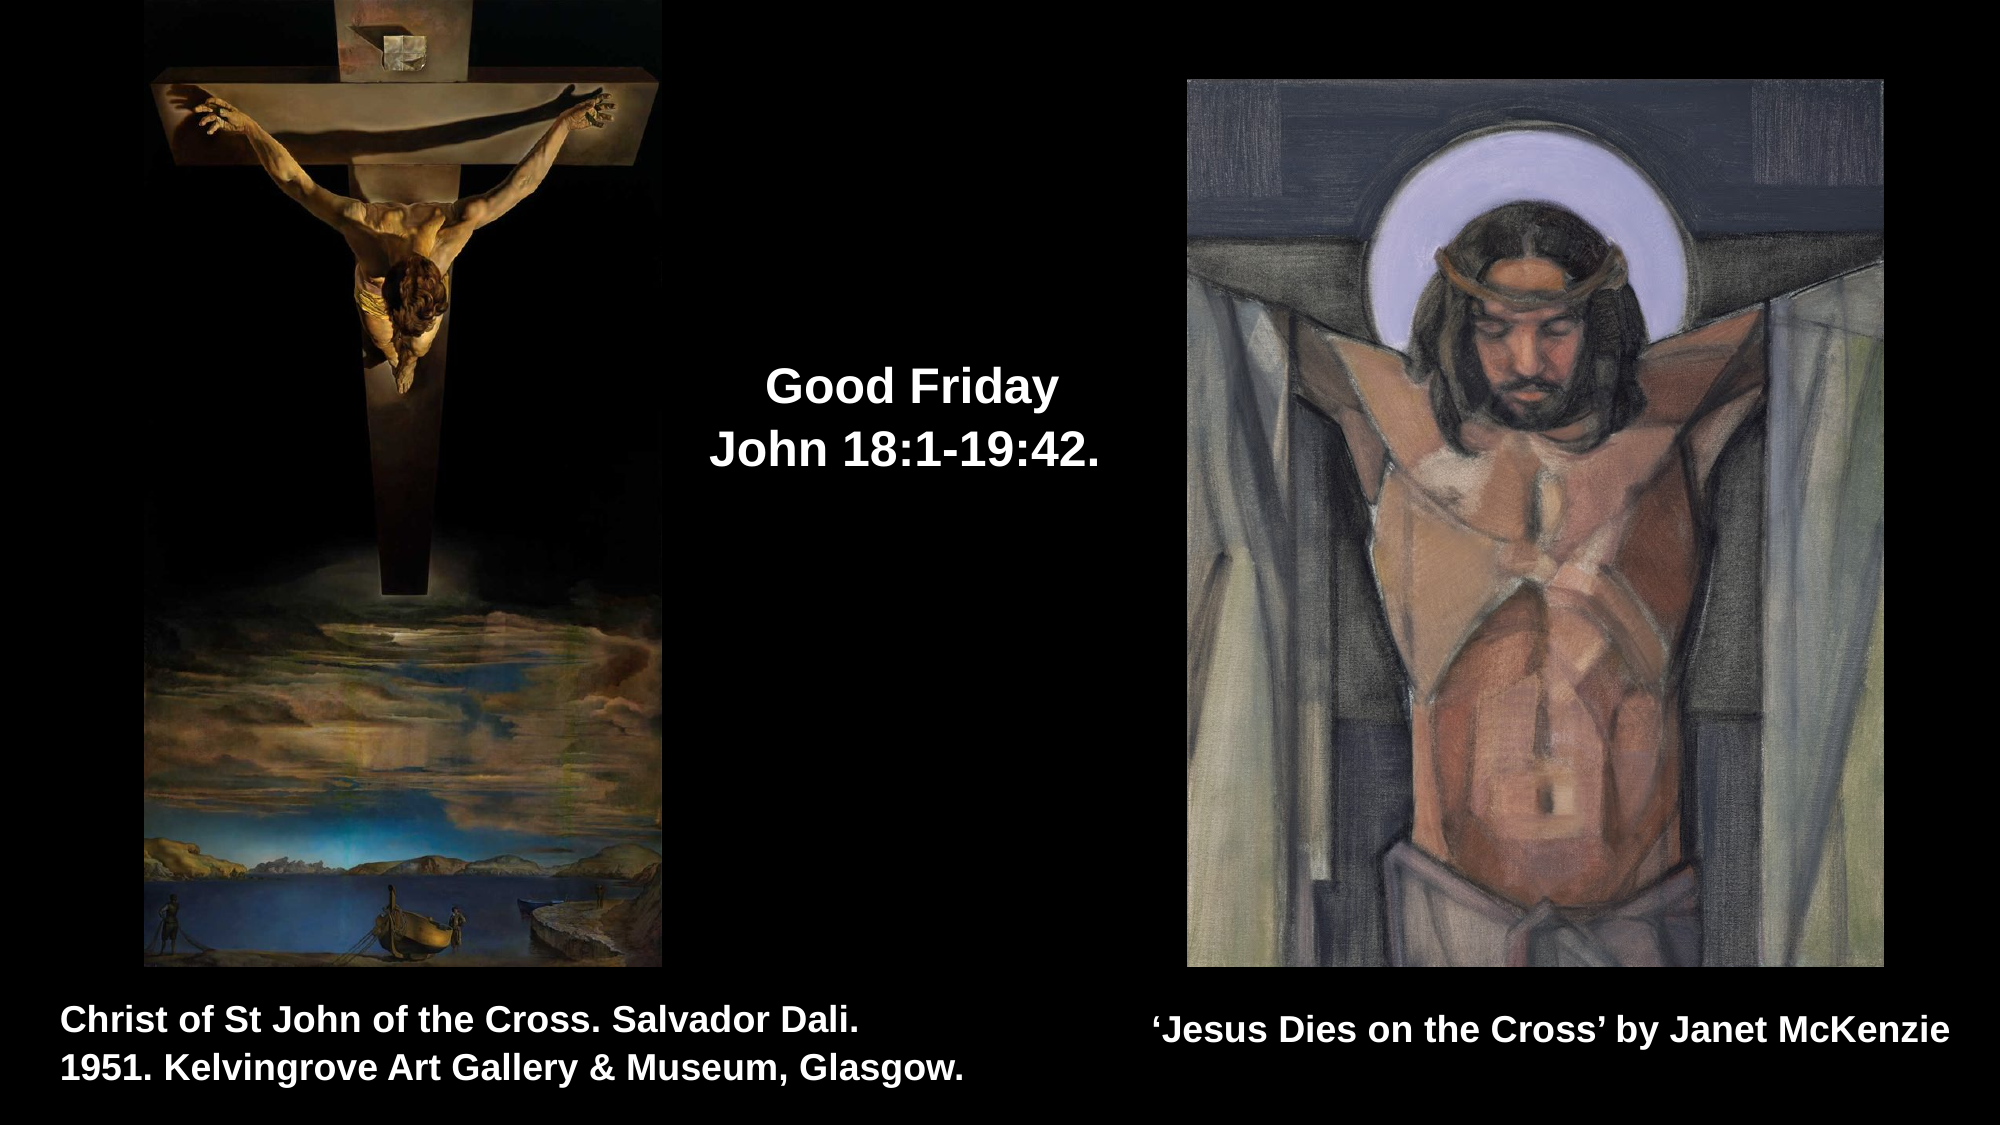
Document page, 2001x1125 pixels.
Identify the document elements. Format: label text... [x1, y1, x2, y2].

picture [144, 0, 662, 967]
picture [1185, 78, 1885, 968]
text_box Christ of St John of the Cross. Salvador Dali. 1951. Kelvingrove Art Gallery & Museum, Glasgow. [45, 985, 982, 1096]
text_box Good Friday John 18:1-19:42. [694, 342, 1139, 484]
text_box ‘Jesus Dies on the Cross’ by Janet McKenzie [1136, 997, 1967, 1058]
